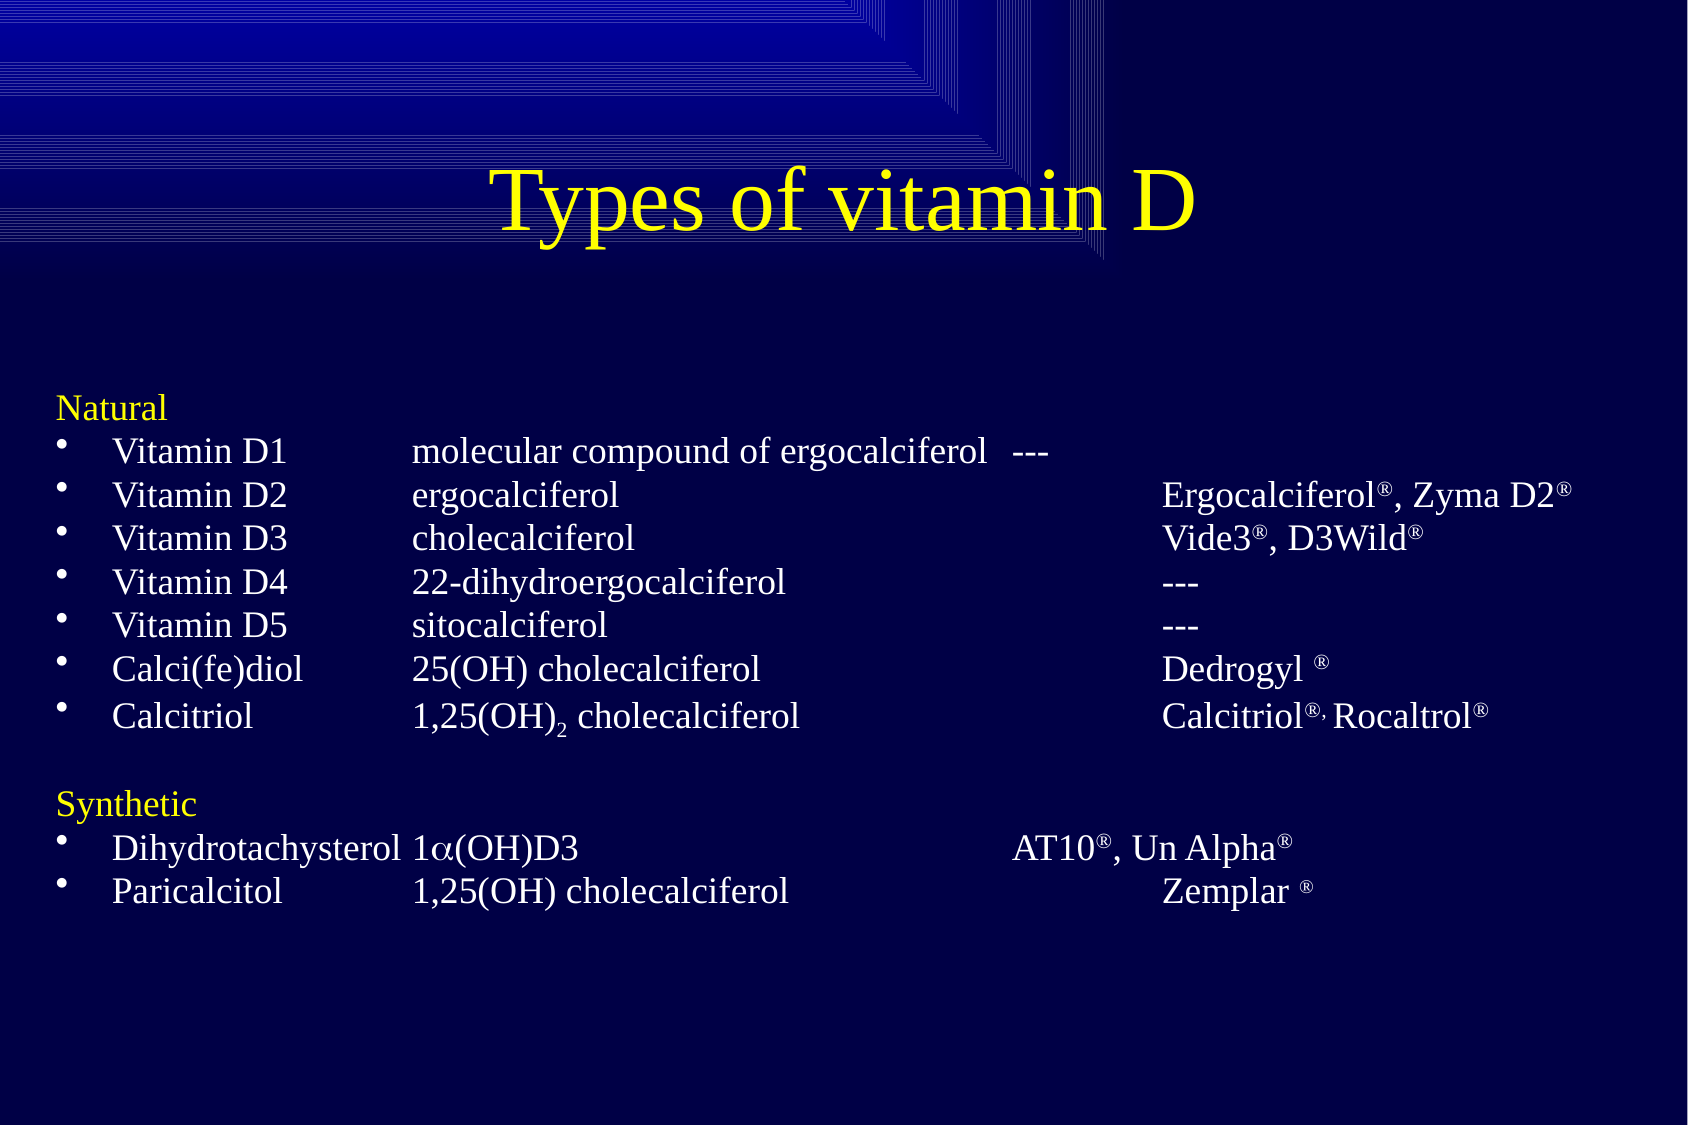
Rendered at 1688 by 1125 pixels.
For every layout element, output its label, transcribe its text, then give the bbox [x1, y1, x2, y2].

list Natural Vitamin D1 molecular compound of ergocalciferol --- Vitamin D2 ergocalciferol Ergocalciferol, Zyma D2 Vitamin D3 cholecalciferol Vide3, D3Wild Vitamin D4 22-dihydroergocalciferol --- Vitamin D5 sitocalciferol --- Calci(fe)diol 25(OH) cholecalciferol Dedrogyl  Calcitriol 1,25(OH)2 cholecalciferol Calcitriol, Rocaltrol Synthetic Dihydrotachysterol 1(OH)D3 AT10, Un Alpha Paricalcitol 1,25(OH) cholecalciferol Zemplar  [40, 383, 1612, 953]
title Types of vitamin D [126, 99, 1562, 288]
